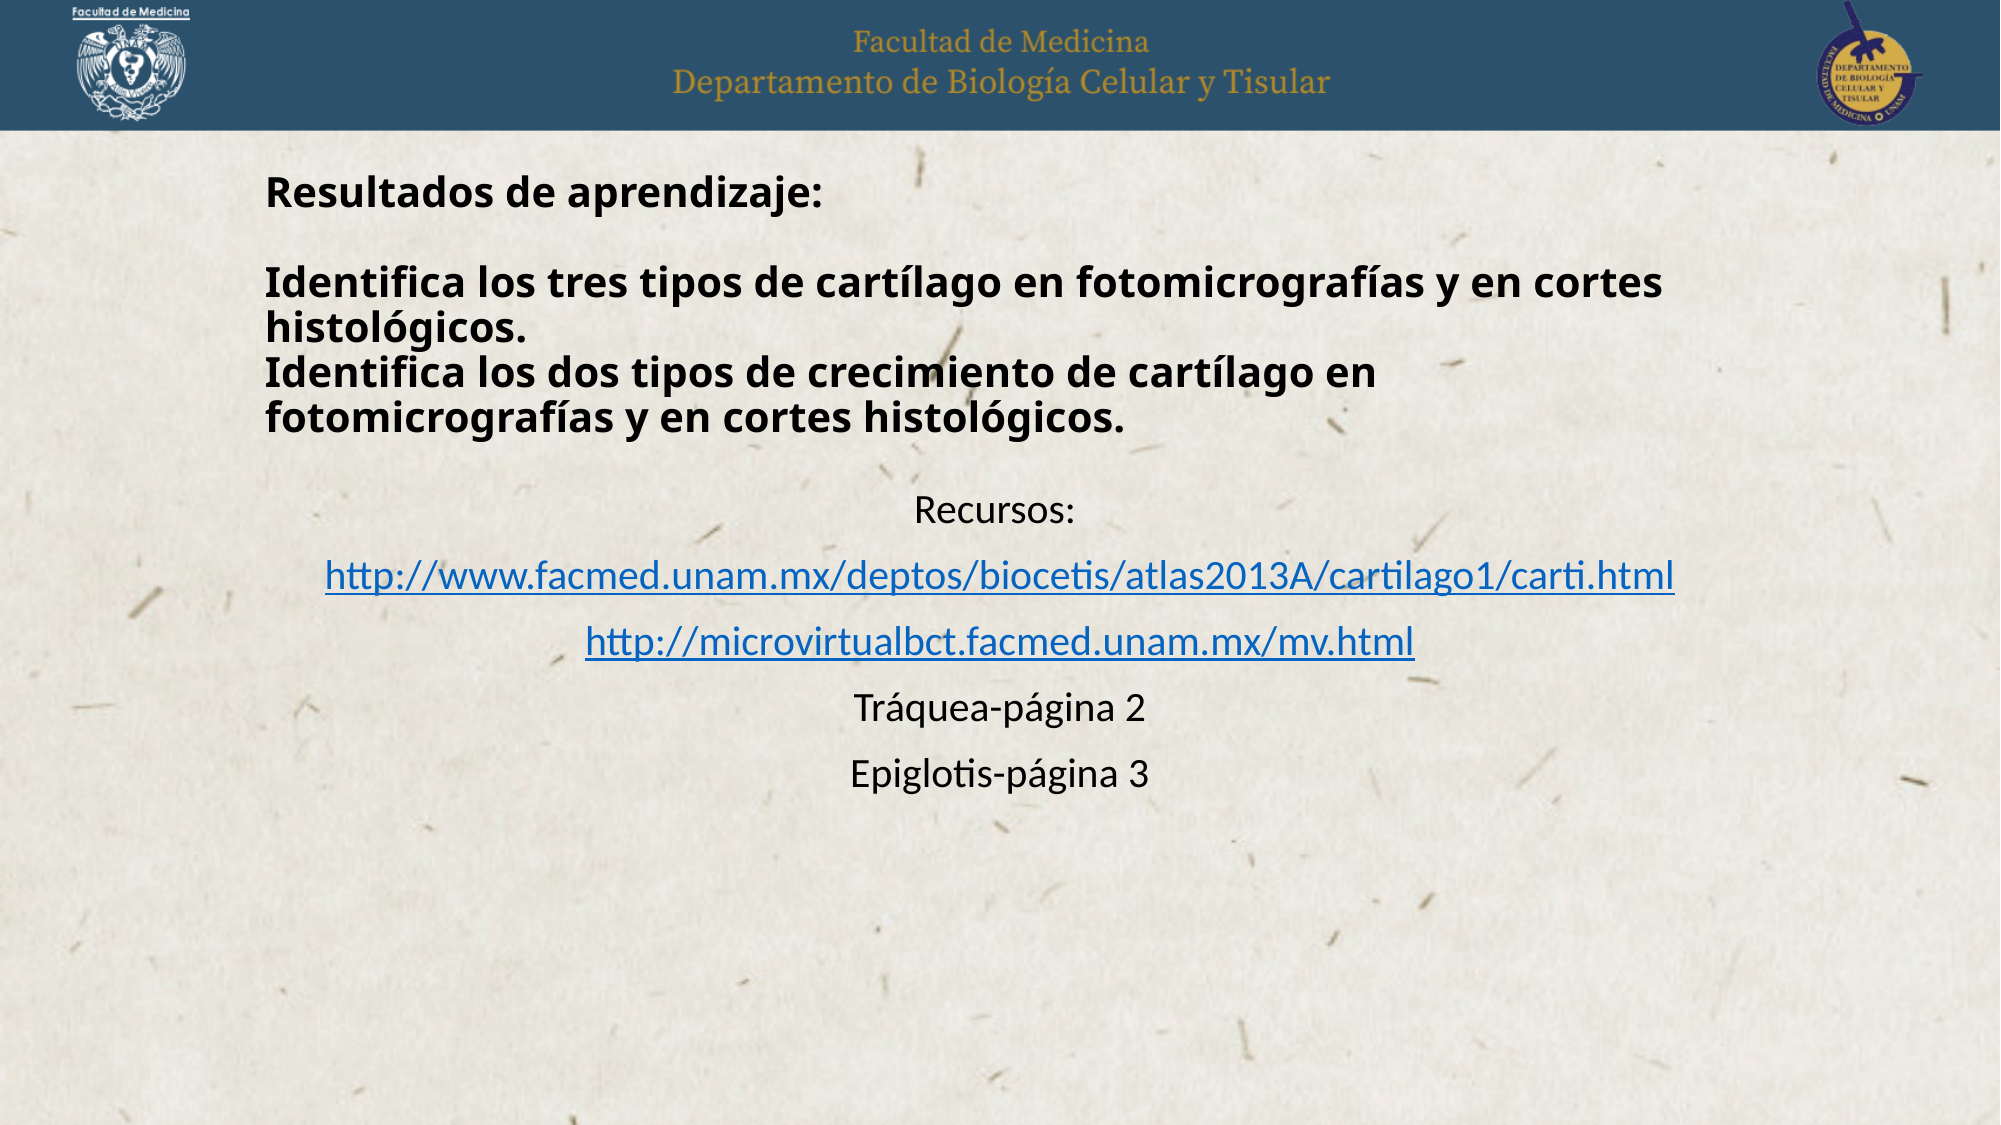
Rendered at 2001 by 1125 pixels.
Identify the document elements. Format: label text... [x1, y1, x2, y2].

subtitle Recursos: http://www.facmed.unam.mx/deptos/biocetis/atlas2013A/cartilago1/carti.html http://microvirtualbct.facmed.unam.mx/mv.html Tráquea-página 2 Epiglotis-página 3 [249, 480, 1750, 1030]
title Resultados de aprendizaje: Identifica los tres tipos de cartílago en fotomicrografías y en cortes histológicos. Identifica los dos tipos de crecimiento de cartílago en fotomicrografías y en cortes histológicos. [249, 57, 1750, 449]
